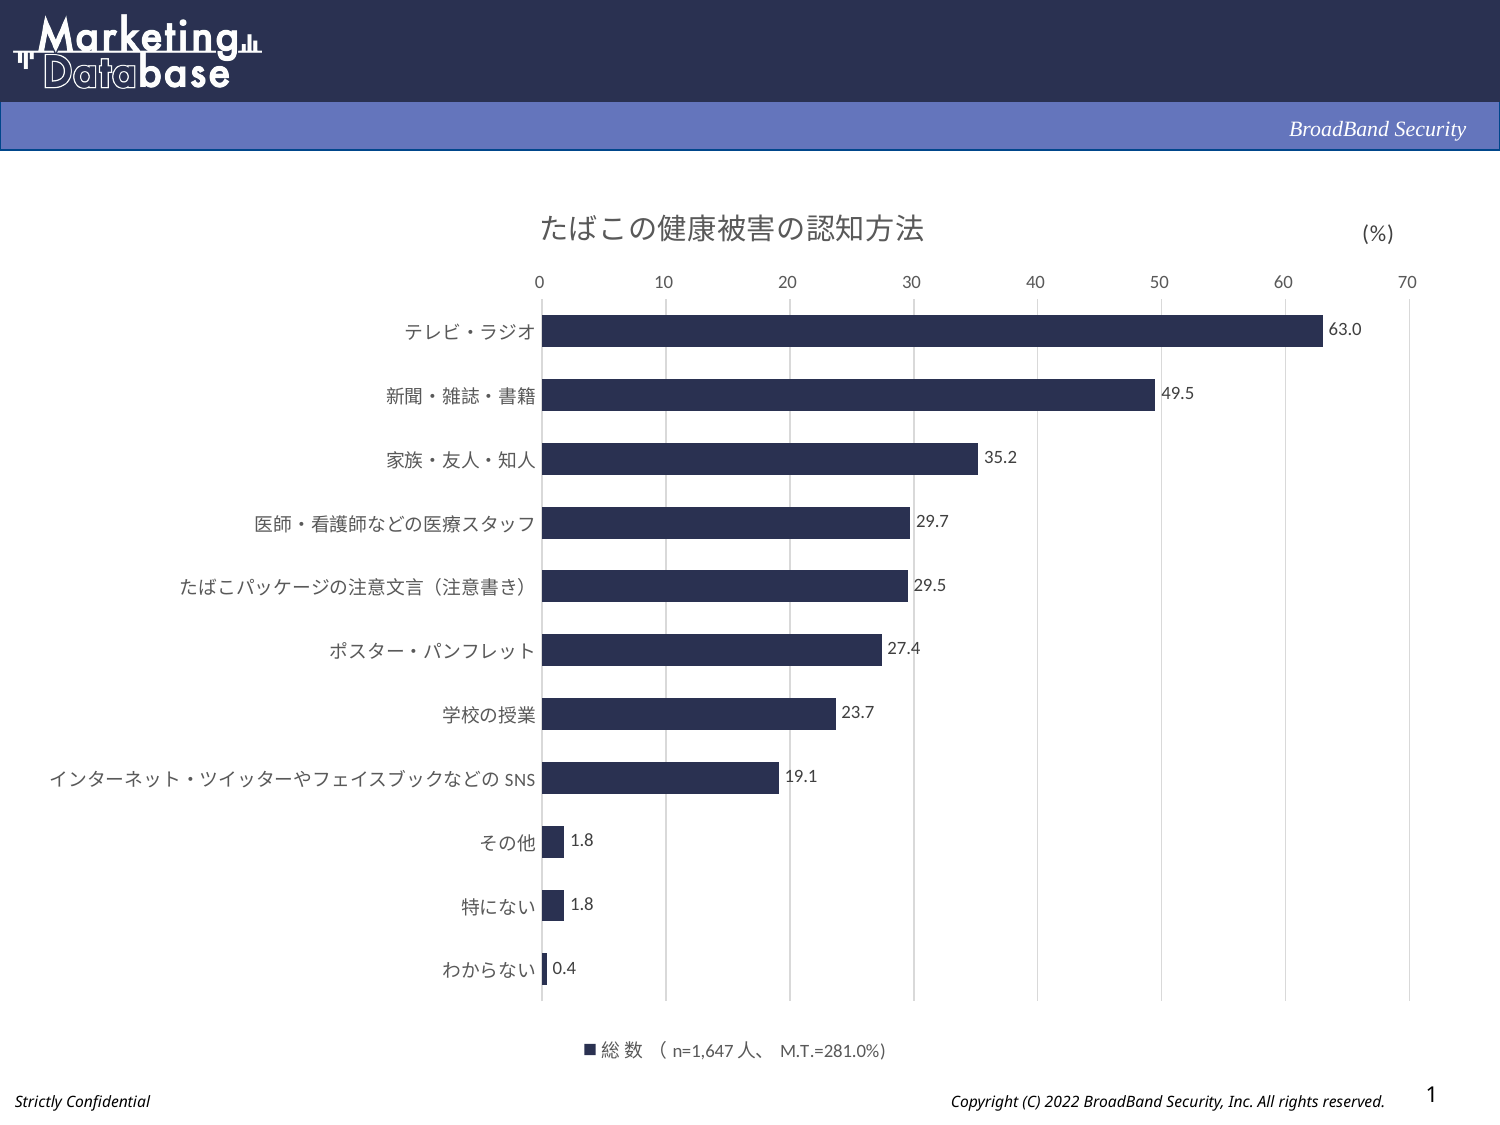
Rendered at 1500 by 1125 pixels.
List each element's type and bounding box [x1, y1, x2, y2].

picture [13, 14, 262, 89]
chart [20, 170, 1451, 1069]
